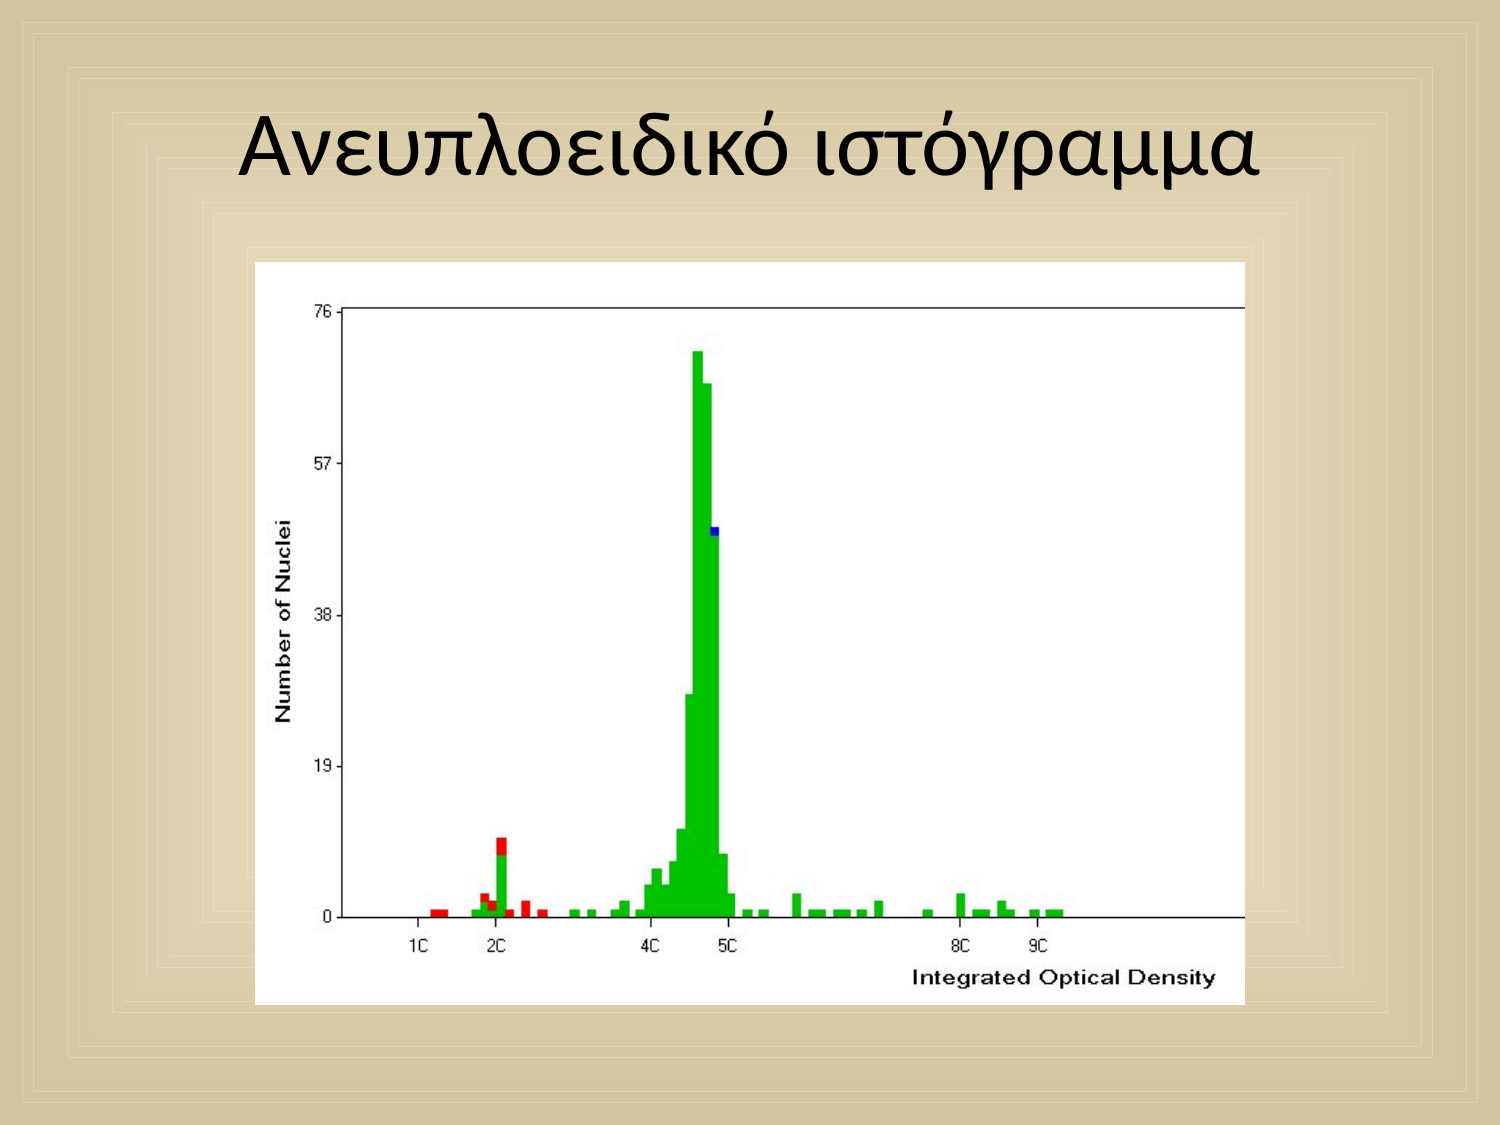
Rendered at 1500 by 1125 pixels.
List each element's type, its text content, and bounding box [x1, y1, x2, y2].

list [254, 262, 1246, 1006]
title Ανευπλοειδικό ιστόγραμμα [75, 45, 1425, 233]
